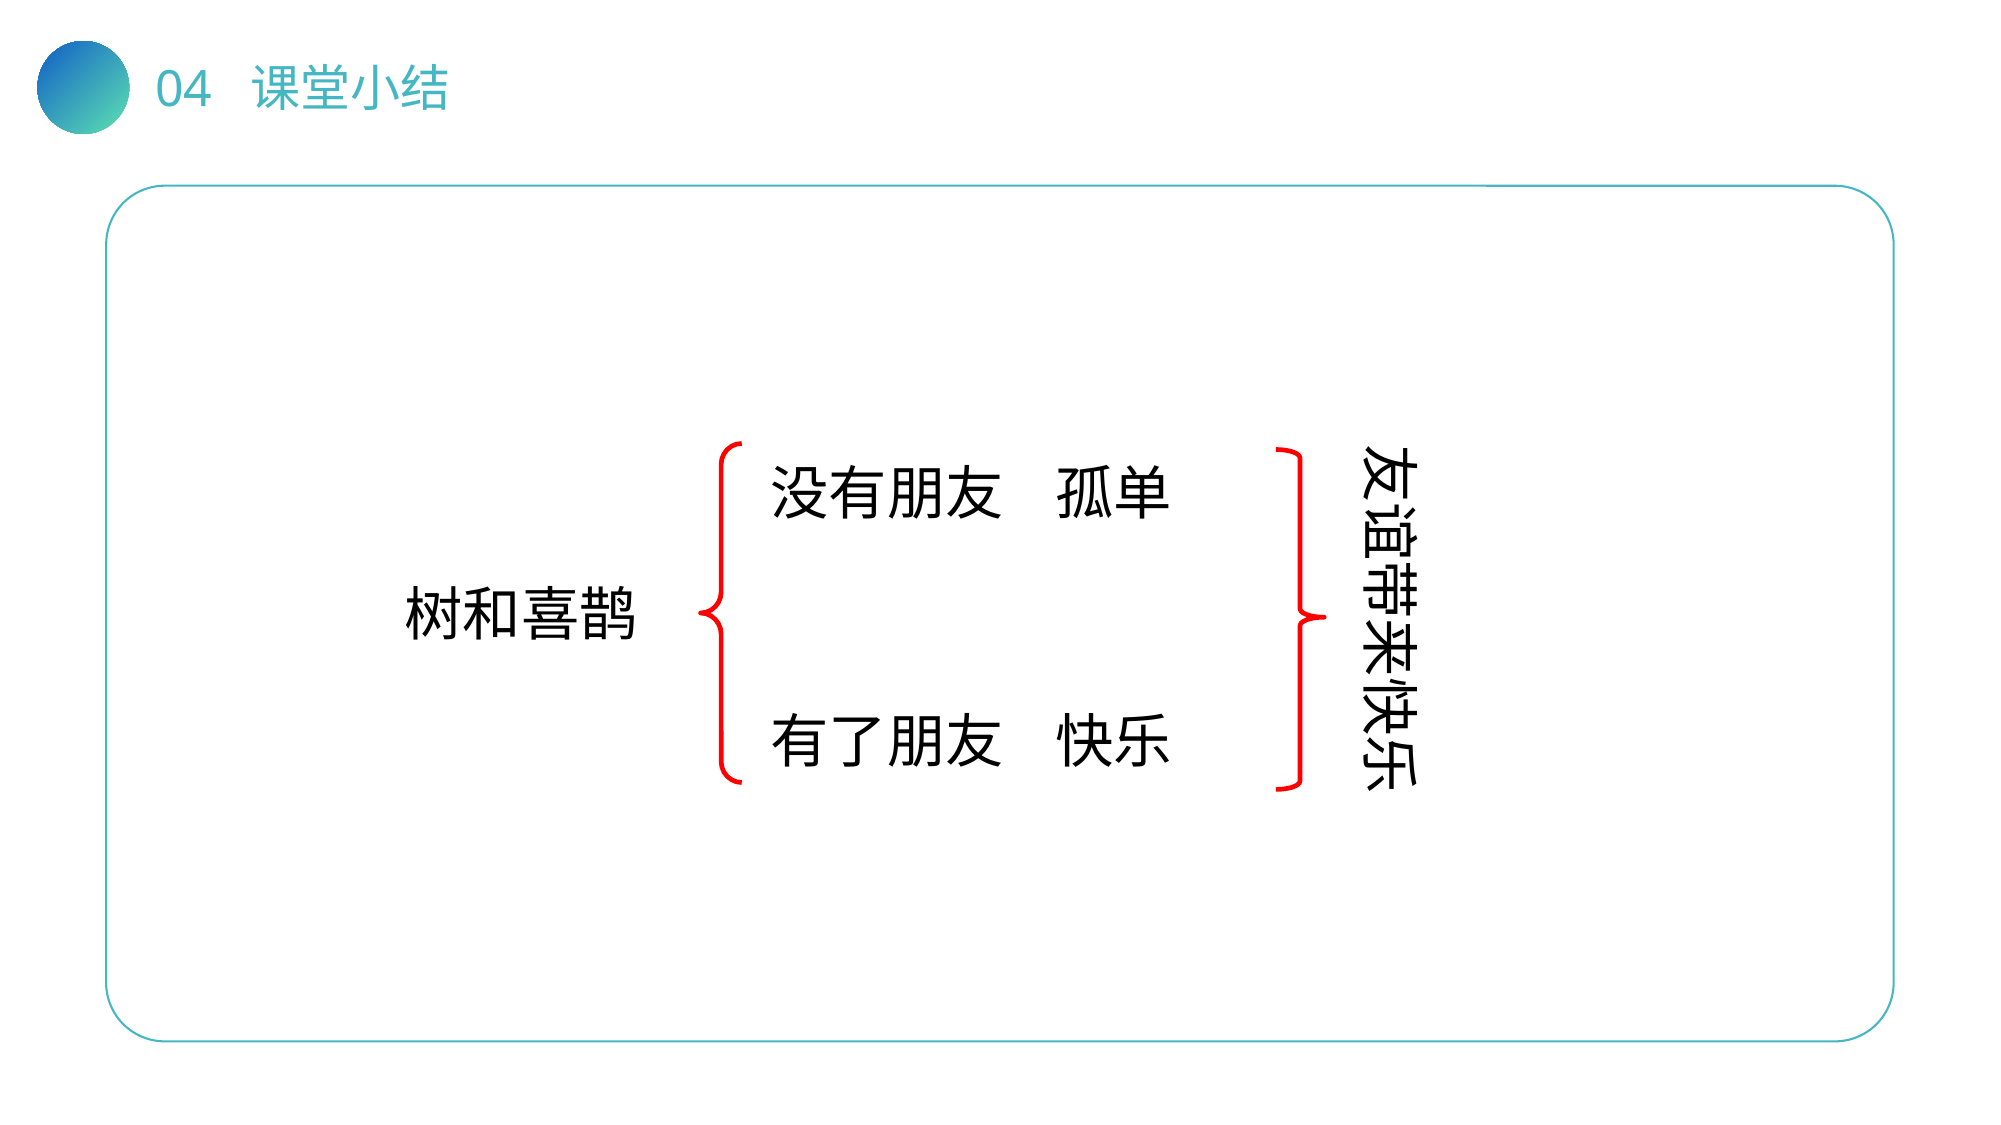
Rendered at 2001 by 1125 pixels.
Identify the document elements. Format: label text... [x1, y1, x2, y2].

list 04 课堂小结 [140, 55, 542, 149]
text_box [105, 184, 1895, 1043]
